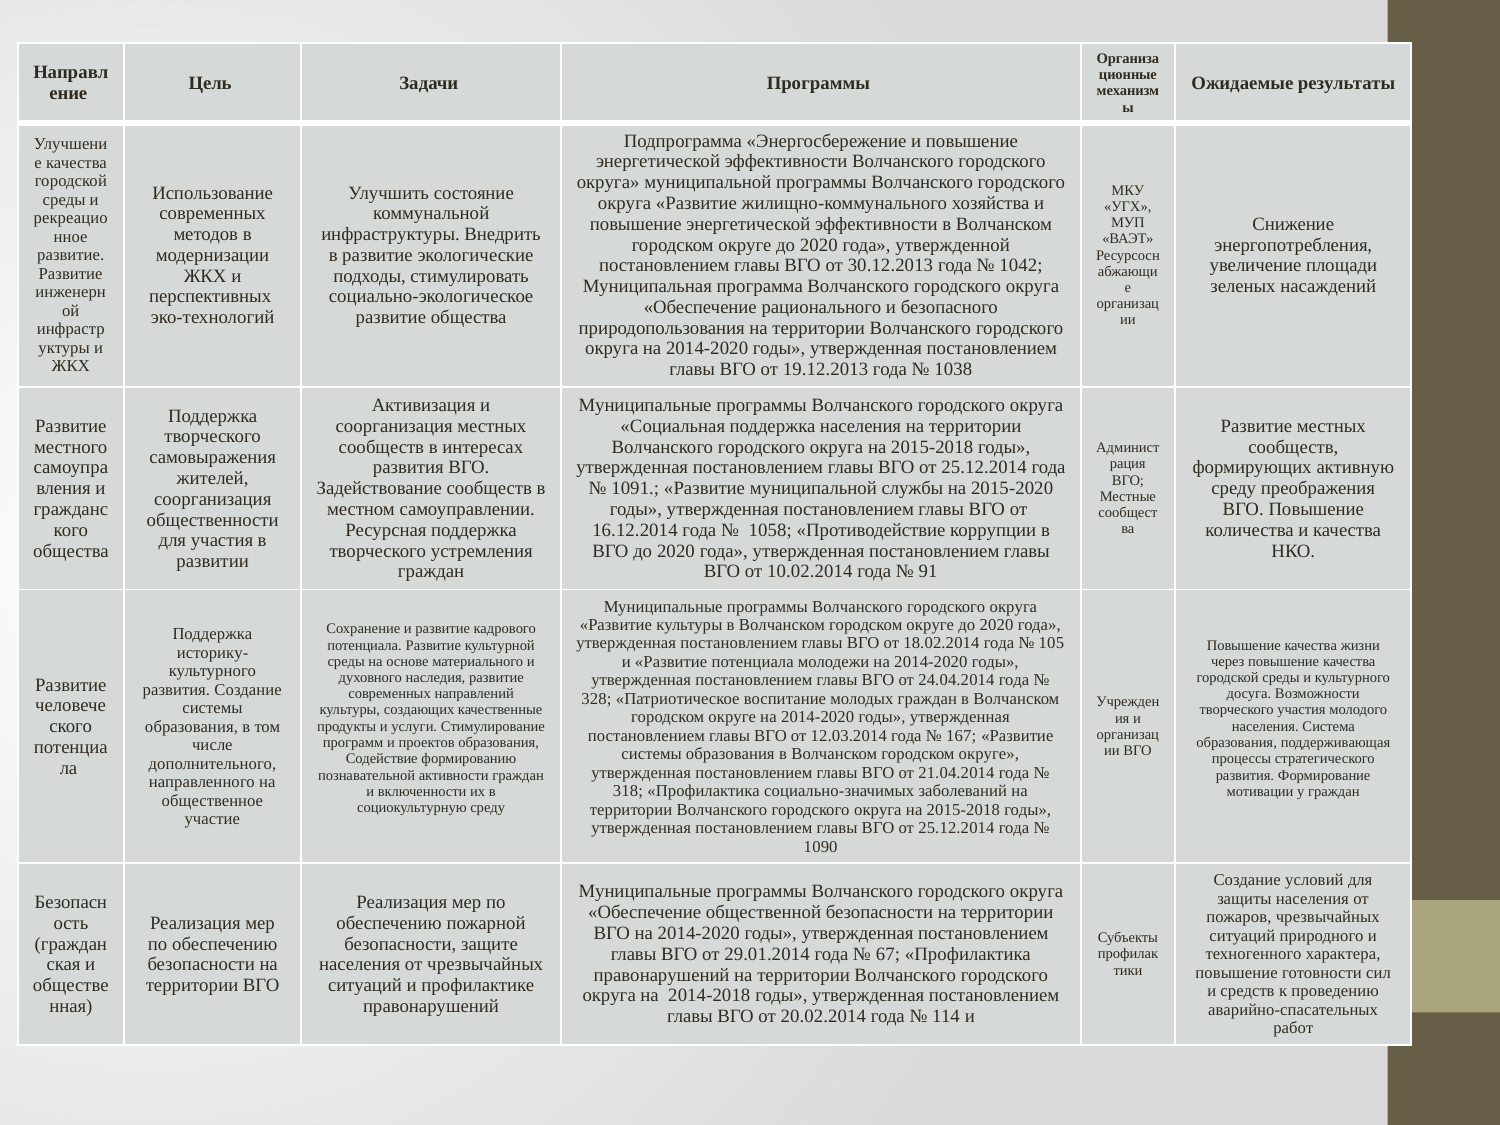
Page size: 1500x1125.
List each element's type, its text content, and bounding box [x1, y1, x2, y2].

table_cell Улучшение качества городской среды и рекреационное развитие. Развитие инженерной инфраструктуры и ЖКХ [19, 126, 123, 386]
table_cell Муниципальные программы Волчанского городского округа «Обеспечение общественной безопасности на территории ВГО на 2014-2020 годы», утвержденная постановлением главы ВГО от 29.01.2014 года № 67; «Профилактика правонарушений на территории Волчанского городского округа на 2014-2018 годы», утвержденная постановлением главы ВГО от 20.02.2014 года № 114 и [562, 864, 1080, 1044]
table_header Задачи [302, 44, 560, 120]
table_cell МКУ «УГХ», МУП «ВАЭТ» Ресурсоснабжающие организации [1082, 126, 1174, 386]
table_cell Администрация ВГО; Местные сообщества [1082, 388, 1174, 589]
table_cell Учреждения и организации ВГО [1082, 590, 1174, 862]
table_cell Развитие местных сообществ, формирующих активную среду преображения ВГО. Повышение количества и качества НКО. [1176, 388, 1410, 589]
table_cell Повышение качества жизни через повышение качества городской среды и культурного досуга. Возможности творческого участия молодого населения. Система образования, поддерживающая процессы стратегического развития. Формирование мотивации у граждан [1176, 590, 1410, 862]
table_cell Безопасность (гражданская и общественная) [19, 864, 123, 1044]
table_cell Снижение энергопотребления, увеличение площади зеленых насаждений [1176, 126, 1410, 386]
table_cell Развитие местного самоуправления и гражданского общества [19, 388, 123, 589]
table_header Ожидаемые результаты [1176, 44, 1410, 120]
table_cell Муниципальные программы Волчанского городского округа «Развитие культуры в Волчанском городском округе до 2020 года», утвержденная постановлением главы ВГО от 18.02.2014 года № 105 и «Развитие потенциала молодежи на 2014-2020 годы», утвержденная постановлением главы ВГО от 24.04.2014 года № 328; «Патриотическое воспитание молодых граждан в Волчанском городском округе на 2014-2020 годы», утвержденная постановлением главы ВГО от 12.03.2014 года № 167; «Развитие системы образования в Волчанском городском округе», утвержденная постановлением главы ВГО от 21.04.2014 года № 318; «Профилактика социально-значимых заболеваний на территории Волчанского городского округа на 2015-2018 годы», утвержденная постановлением главы ВГО от 25.12.2014 года № 1090 [562, 590, 1080, 862]
table_cell Реализация мер по обеспечению безопасности на территории ВГО [125, 864, 300, 1044]
table_cell Муниципальные программы Волчанского городского округа «Социальная поддержка населения на территории Волчанского городского округа на 2015-2018 годы», утвержденная постановлением главы ВГО от 25.12.2014 года № 1091.; «Развитие муниципальной службы на 2015-2020 годы», утвержденная постановлением главы ВГО от 16.12.2014 года № 1058; «Противодействие коррупции в ВГО до 2020 года», утвержденная постановлением главы ВГО от 10.02.2014 года № 91 [562, 388, 1080, 589]
table_cell Поддержка творческого самовыражения жителей, соорганизация общественности для участия в развитии [125, 388, 300, 589]
table_header Цель [125, 44, 300, 120]
table_header Направление [19, 44, 123, 120]
table_cell Подпрограмма «Энергосбережение и повышение энергетической эффективности Волчанского городского округа» муниципальной программы Волчанского городского округа «Развитие жилищно-коммунального хозяйства и повышение энергетической эффективности в Волчанском городском округе до 2020 года», утвержденной постановлением главы ВГО от 30.12.2013 года № 1042; Муниципальная программа Волчанского городского округа «Обеспечение рационального и безопасного природопользования на территории Волчанского городского округа на 2014-2020 годы», утвержденная постановлением главы ВГО от 19.12.2013 года № 1038 [562, 126, 1080, 386]
table_header Программы [562, 44, 1080, 120]
table_cell Активизация и соорганизация местных сообществ в интересах развития ВГО. Задействование сообществ в местном самоуправлении. Ресурсная поддержка творческого устремления граждан [302, 388, 560, 589]
table_cell Улучшить состояние коммунальной инфраструктуры. Внедрить в развитие экологические подходы, стимулировать социально-экологическое развитие общества [302, 126, 560, 386]
table_cell Создание условий для защиты населения от пожаров, чрезвычайных ситуаций природного и техногенного характера, повышение готовности сил и средств к проведению аварийно-спасательных работ [1176, 864, 1410, 1044]
table_header Организационные механизмы [1082, 44, 1174, 120]
table_cell Субъекты профилактики [1082, 864, 1174, 1044]
table_cell Реализация мер по обеспечению пожарной безопасности, защите населения от чрезвычайных ситуаций и профилактике правонарушений [302, 864, 560, 1044]
table_cell Сохранение и развитие кадрового потенциала. Развитие культурной среды на основе материального и духовного наследия, развитие современных направлений культуры, создающих качественные продукты и услуги. Стимулирование программ и проектов образования, Содействие формированию познавательной активности граждан и включенности их в социокультурную среду [302, 590, 560, 862]
table_cell Поддержка историку-культурного развития. Создание системы образования, в том числе дополнительного, направленного на общественное участие [125, 590, 300, 862]
table_cell Использование современных методов в модернизации ЖКХ и перспективных эко-технологий [125, 126, 300, 386]
table_cell Развитие человеческого потенциала [19, 590, 123, 862]
